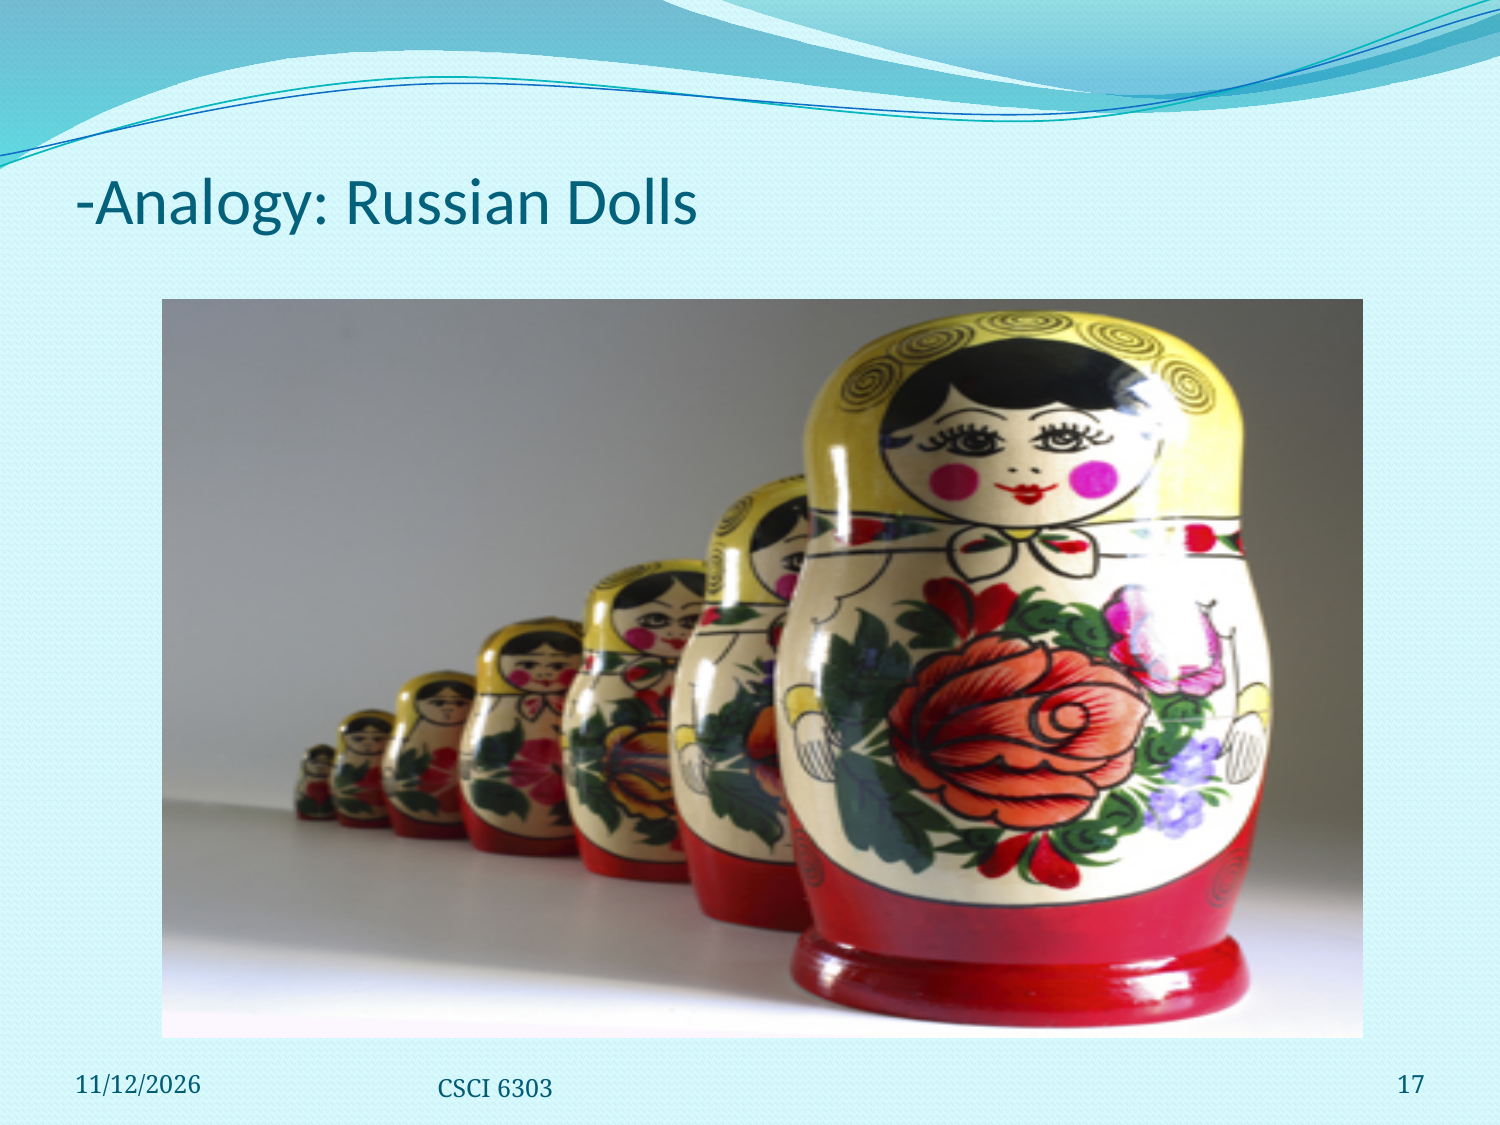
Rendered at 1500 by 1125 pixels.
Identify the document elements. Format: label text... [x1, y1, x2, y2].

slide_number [75, 1042, 425, 1103]
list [162, 299, 1363, 1038]
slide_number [1299, 1042, 1367, 1049]
title -Analogy: Russian Dolls [74, 115, 1426, 238]
slide_number 27 [157, 1042, 425, 1049]
footer CSCI 6303 [437, 1050, 988, 1103]
slide_number 17 [1299, 1042, 1425, 1103]
